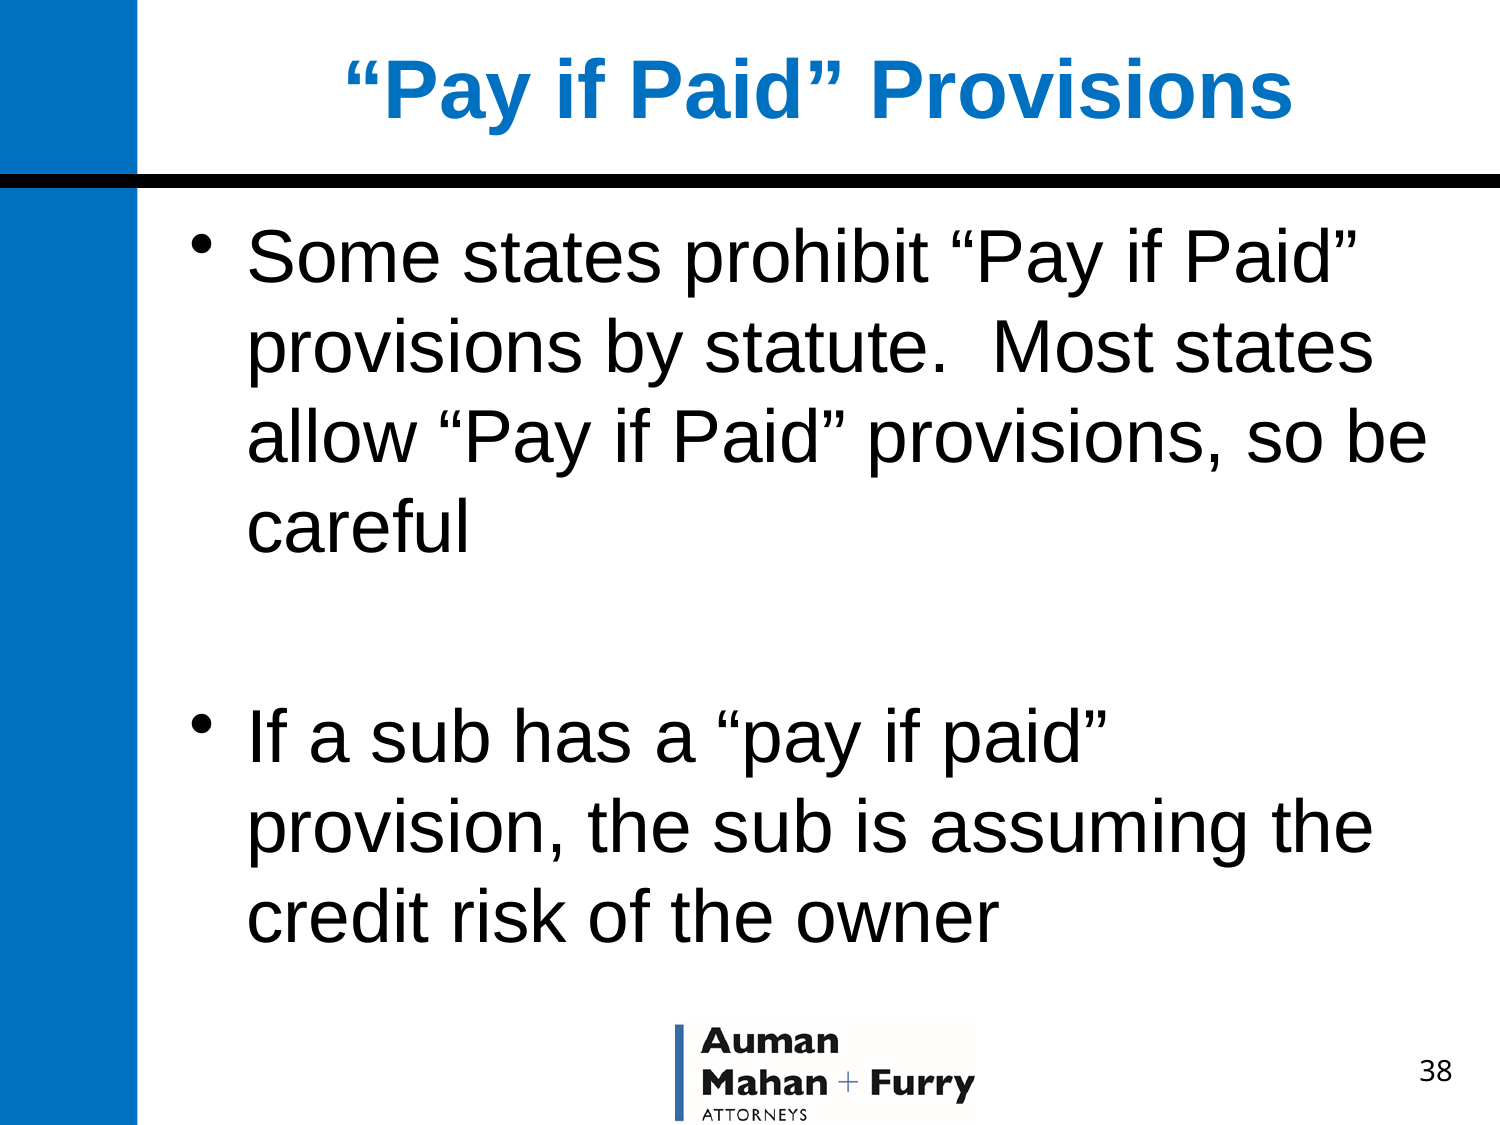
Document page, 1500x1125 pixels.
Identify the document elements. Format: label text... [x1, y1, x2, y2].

title “Pay if Paid” Provisions [174, 0, 1463, 188]
picture [675, 1020, 975, 1124]
slide_number 38 [1155, 1024, 1468, 1100]
list Some states prohibit “Pay if Paid” provisions by statute. Most states allow “Pay if Paid” provisions, so be careful If a sub has a “pay if paid” provision, the sub is assuming the credit risk of the owner [174, 200, 1463, 1013]
